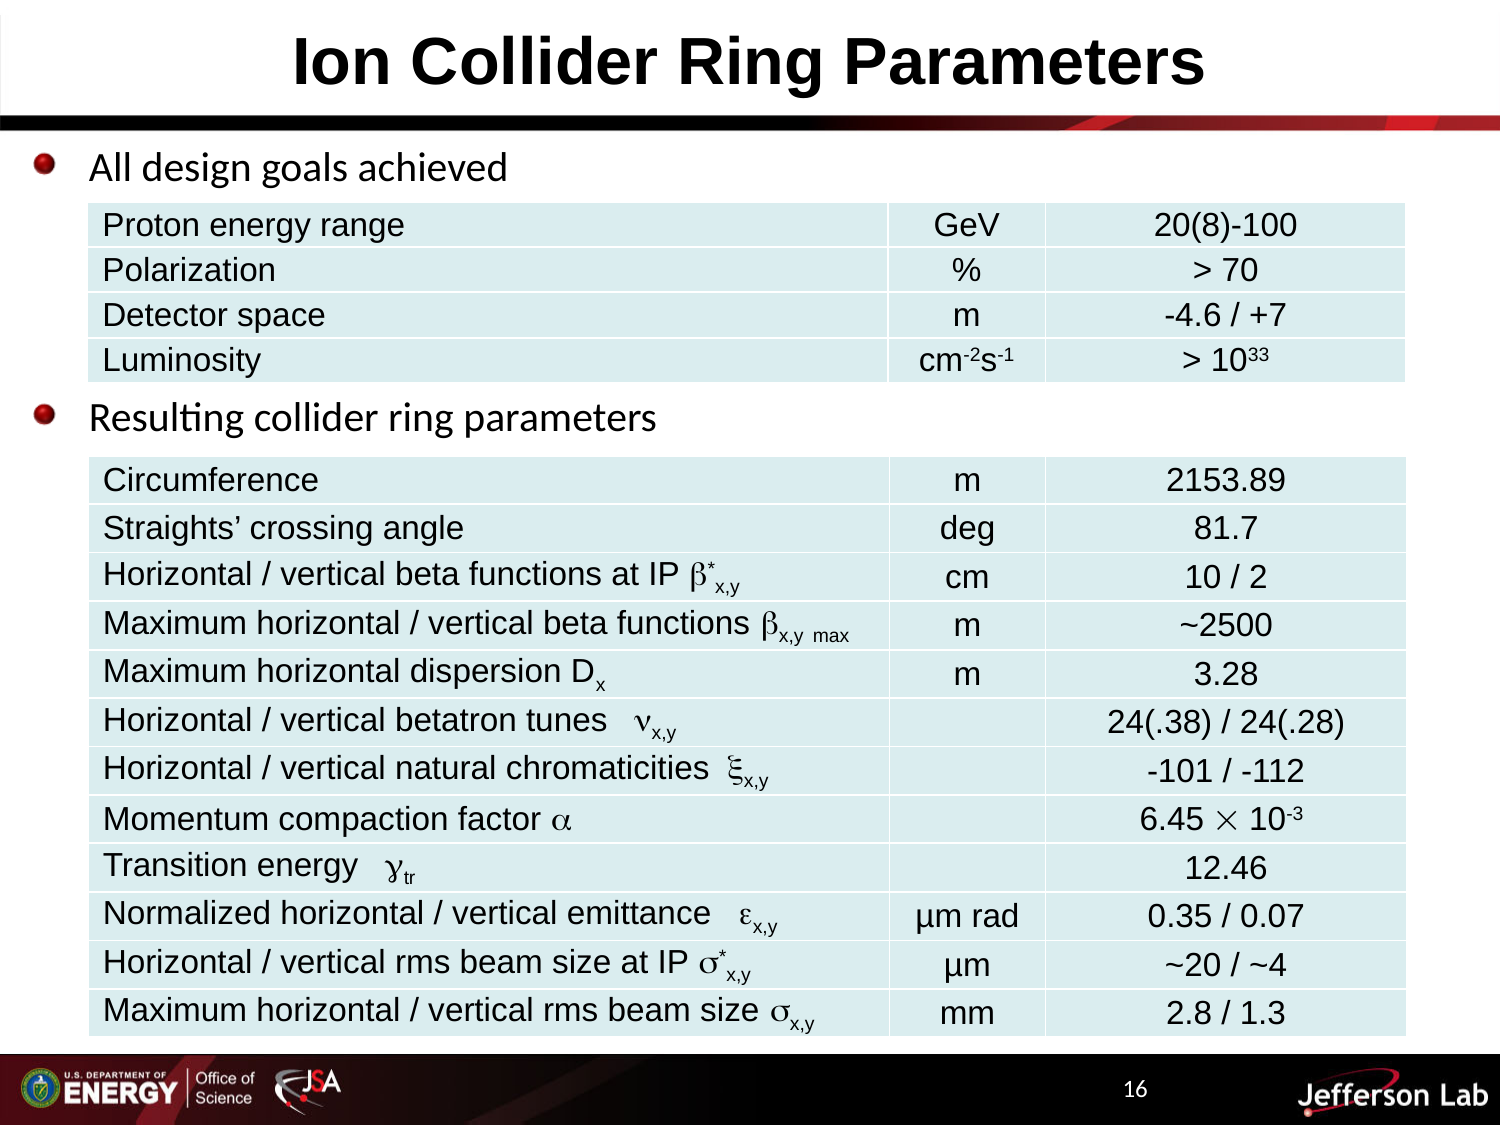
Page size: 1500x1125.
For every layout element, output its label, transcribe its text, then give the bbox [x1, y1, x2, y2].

text_box All design goals achieved Resulting collider ring parameters [25, 132, 1476, 1033]
table_header 20(8)-100 [1046, 203, 1405, 246]
picture [0, 0, 1500, 1125]
slide_number 16 [960, 1057, 1311, 1118]
table_cell > 1033 [1046, 339, 1405, 382]
table_header GeV [889, 203, 1045, 246]
table_cell > 70 [1046, 248, 1405, 291]
table_header Proton energy range [88, 203, 887, 246]
title Ion Collider Ring Parameters [75, 0, 1425, 116]
table_cell m [889, 293, 1045, 337]
table_cell Detector space [88, 293, 887, 337]
table_cell -4.6 / +7 [1046, 293, 1405, 337]
table_cell % [889, 248, 1045, 291]
table_cell Polarization [88, 248, 887, 291]
table_cell Luminosity [88, 339, 887, 382]
table_cell cm-2s-1 [889, 339, 1045, 382]
